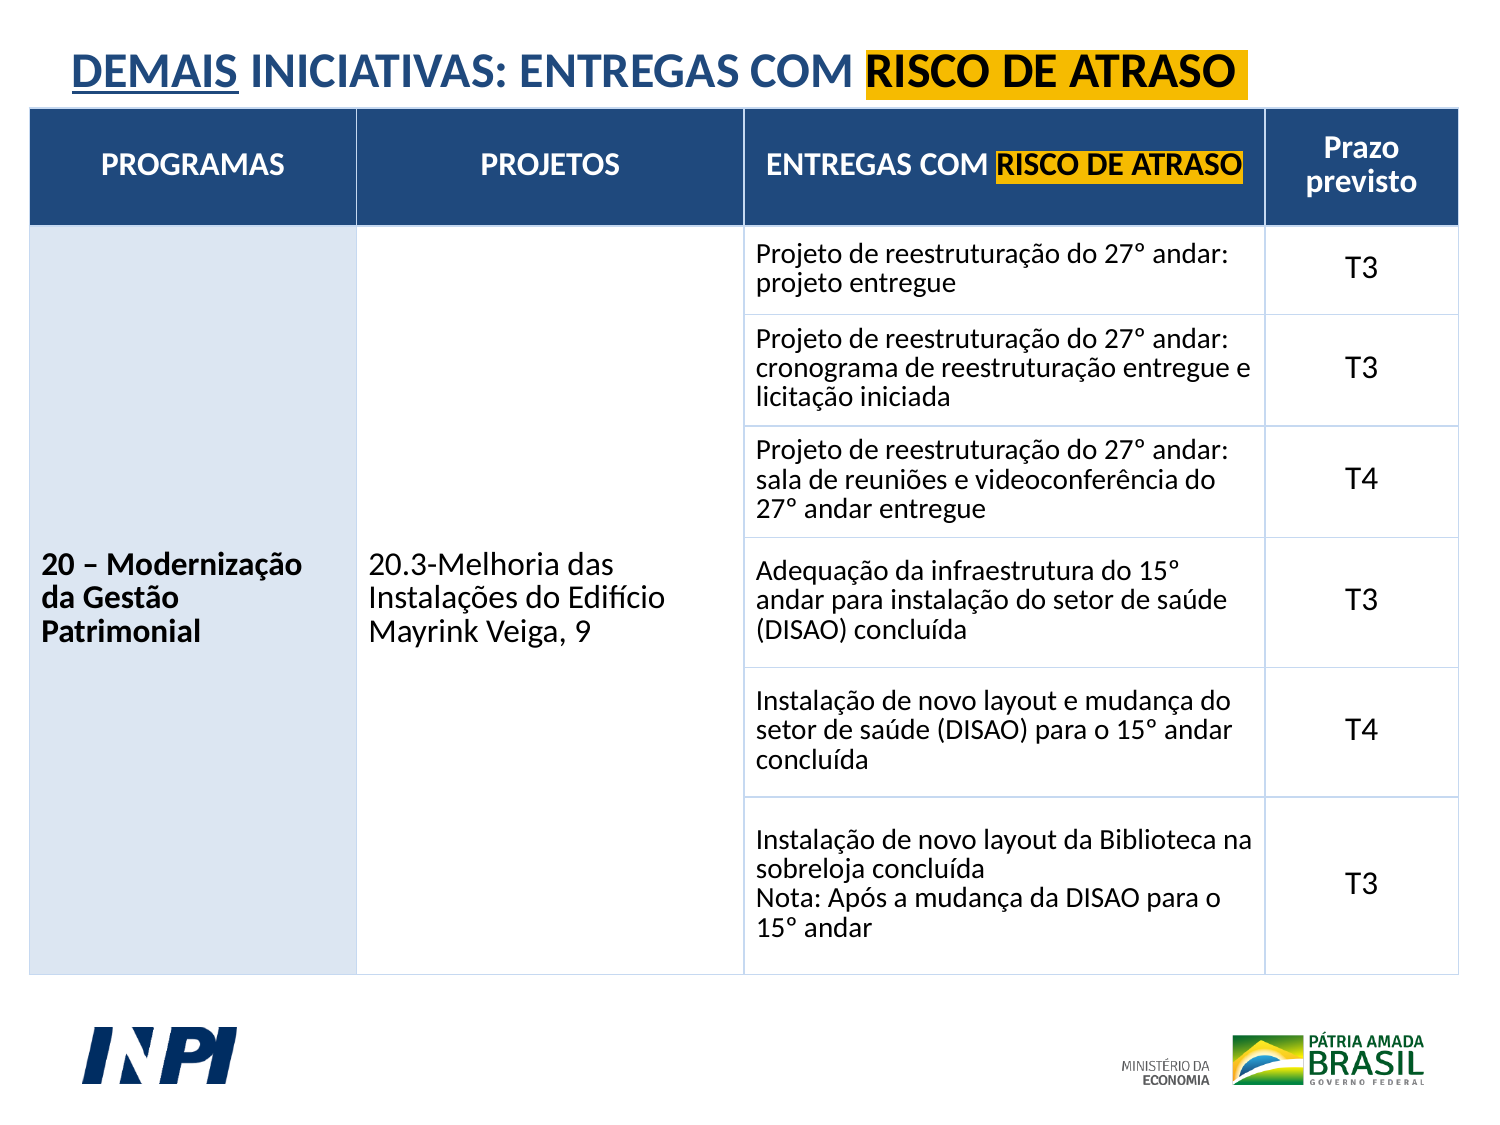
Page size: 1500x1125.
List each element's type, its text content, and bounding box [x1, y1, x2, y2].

table_cell T3 [1266, 315, 1458, 425]
table_cell 20 – Modernização da Gestão Patrimonial [30, 227, 356, 974]
picture [82, 1027, 237, 1084]
table_cell Instalação de novo layout da Biblioteca na sobreloja concluída Nota: Após a mudança da DISAO para o 15º andar [745, 798, 1264, 974]
table_cell T3 [1266, 538, 1458, 667]
table_cell Instalação de novo layout e mudança do setor de saúde (DISAO) para o 15º andar concluída [745, 668, 1264, 796]
table_cell T4 [1266, 668, 1458, 796]
picture [1122, 1023, 1424, 1085]
table_header PROJETOS [357, 109, 743, 225]
table_cell Projeto de reestruturação do 27º andar: sala de reuniões e videoconferência do 27º andar entregue [745, 427, 1264, 537]
table_cell Adequação da infraestrutura do 15º andar para instalação do setor de saúde (DISAO) concluída [745, 538, 1264, 667]
table_cell T3 [1266, 798, 1458, 974]
text_box DEMAIS INICIATIVAS: ENTREGAS COM RISCO DE ATRASO [58, 30, 1483, 104]
table_cell 20.3-Melhoria das Instalações do Edifício Mayrink Veiga, 9 [357, 227, 743, 974]
table_header ENTREGAS COM RISCO DE ATRASO [745, 109, 1264, 225]
table_header Prazo previsto [1266, 109, 1458, 225]
table_cell T4 [1266, 427, 1458, 537]
table_cell Projeto de reestruturação do 27º andar: projeto entregue [745, 227, 1264, 314]
table_header PROGRAMAS [30, 109, 356, 225]
table_cell T3 [1266, 227, 1458, 314]
table_cell Projeto de reestruturação do 27º andar: cronograma de reestruturação entregue e licitação iniciada [745, 315, 1264, 425]
